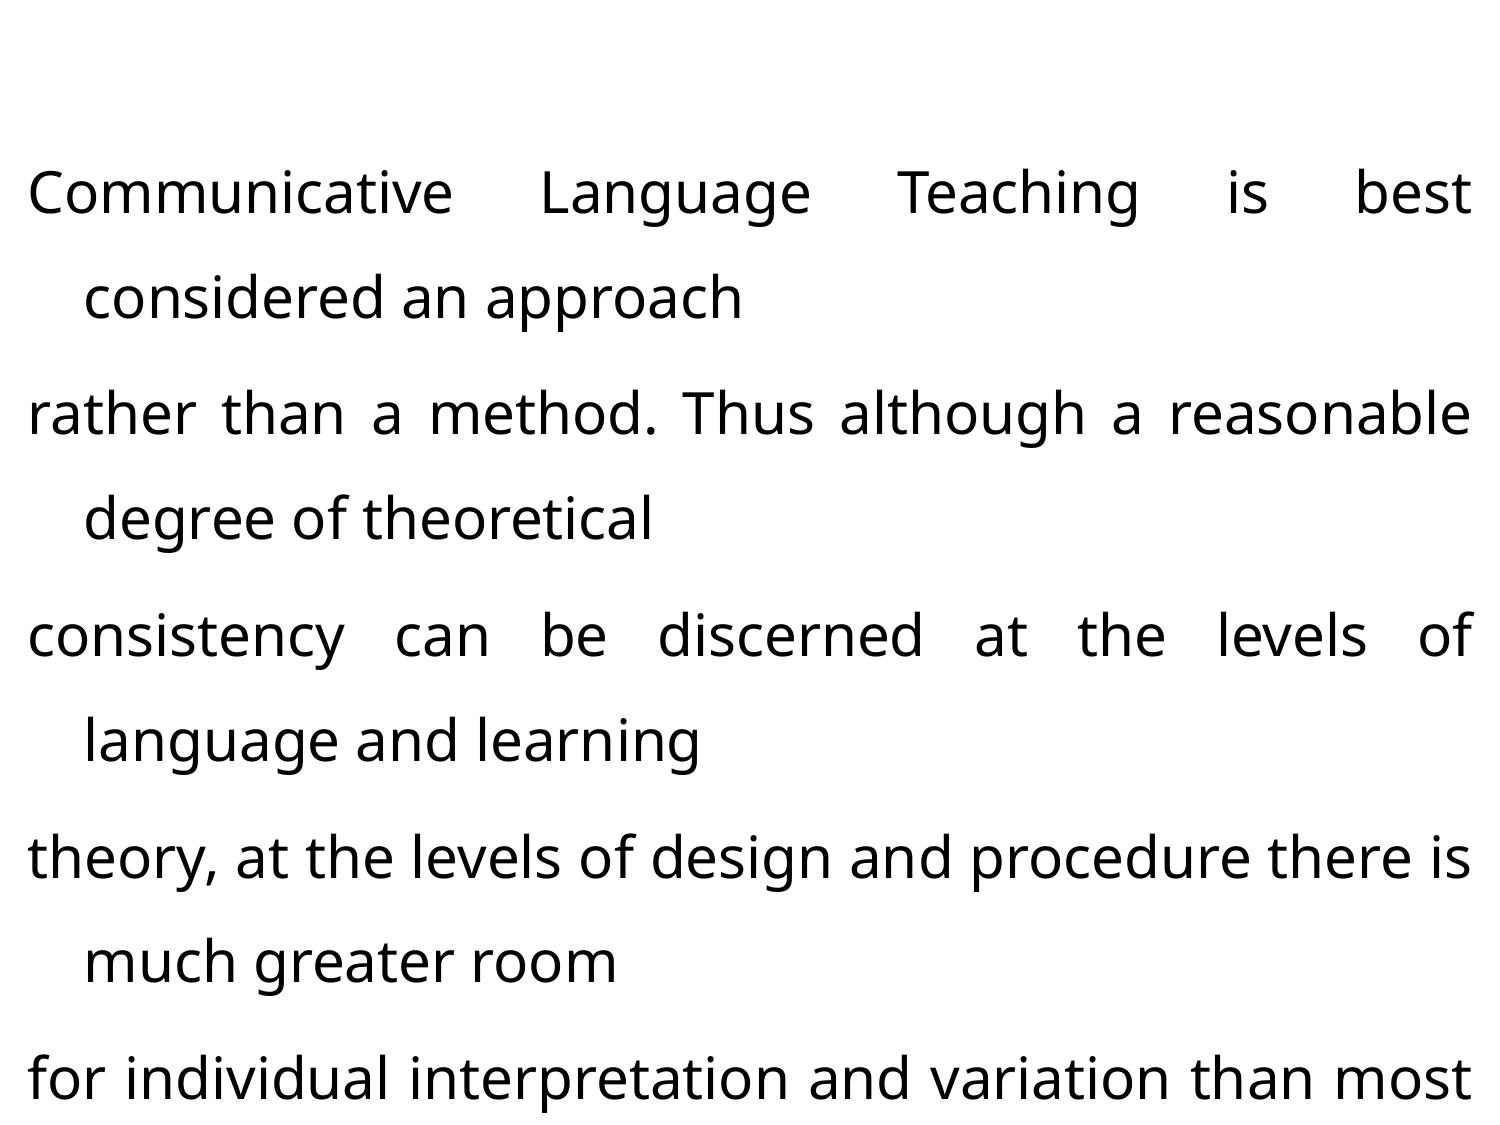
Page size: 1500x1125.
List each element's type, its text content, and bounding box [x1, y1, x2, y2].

list Communicative Language Teaching is best considered an approach rather than a method. Thus although a reasonable degree of theoretical consistency can be discerned at the levels of language and learning theory, at the levels of design and procedure there is much greater room for individual interpretation and variation than most methods permit (Richards and Rogers, 1986, p. 83) [12, 112, 1488, 888]
